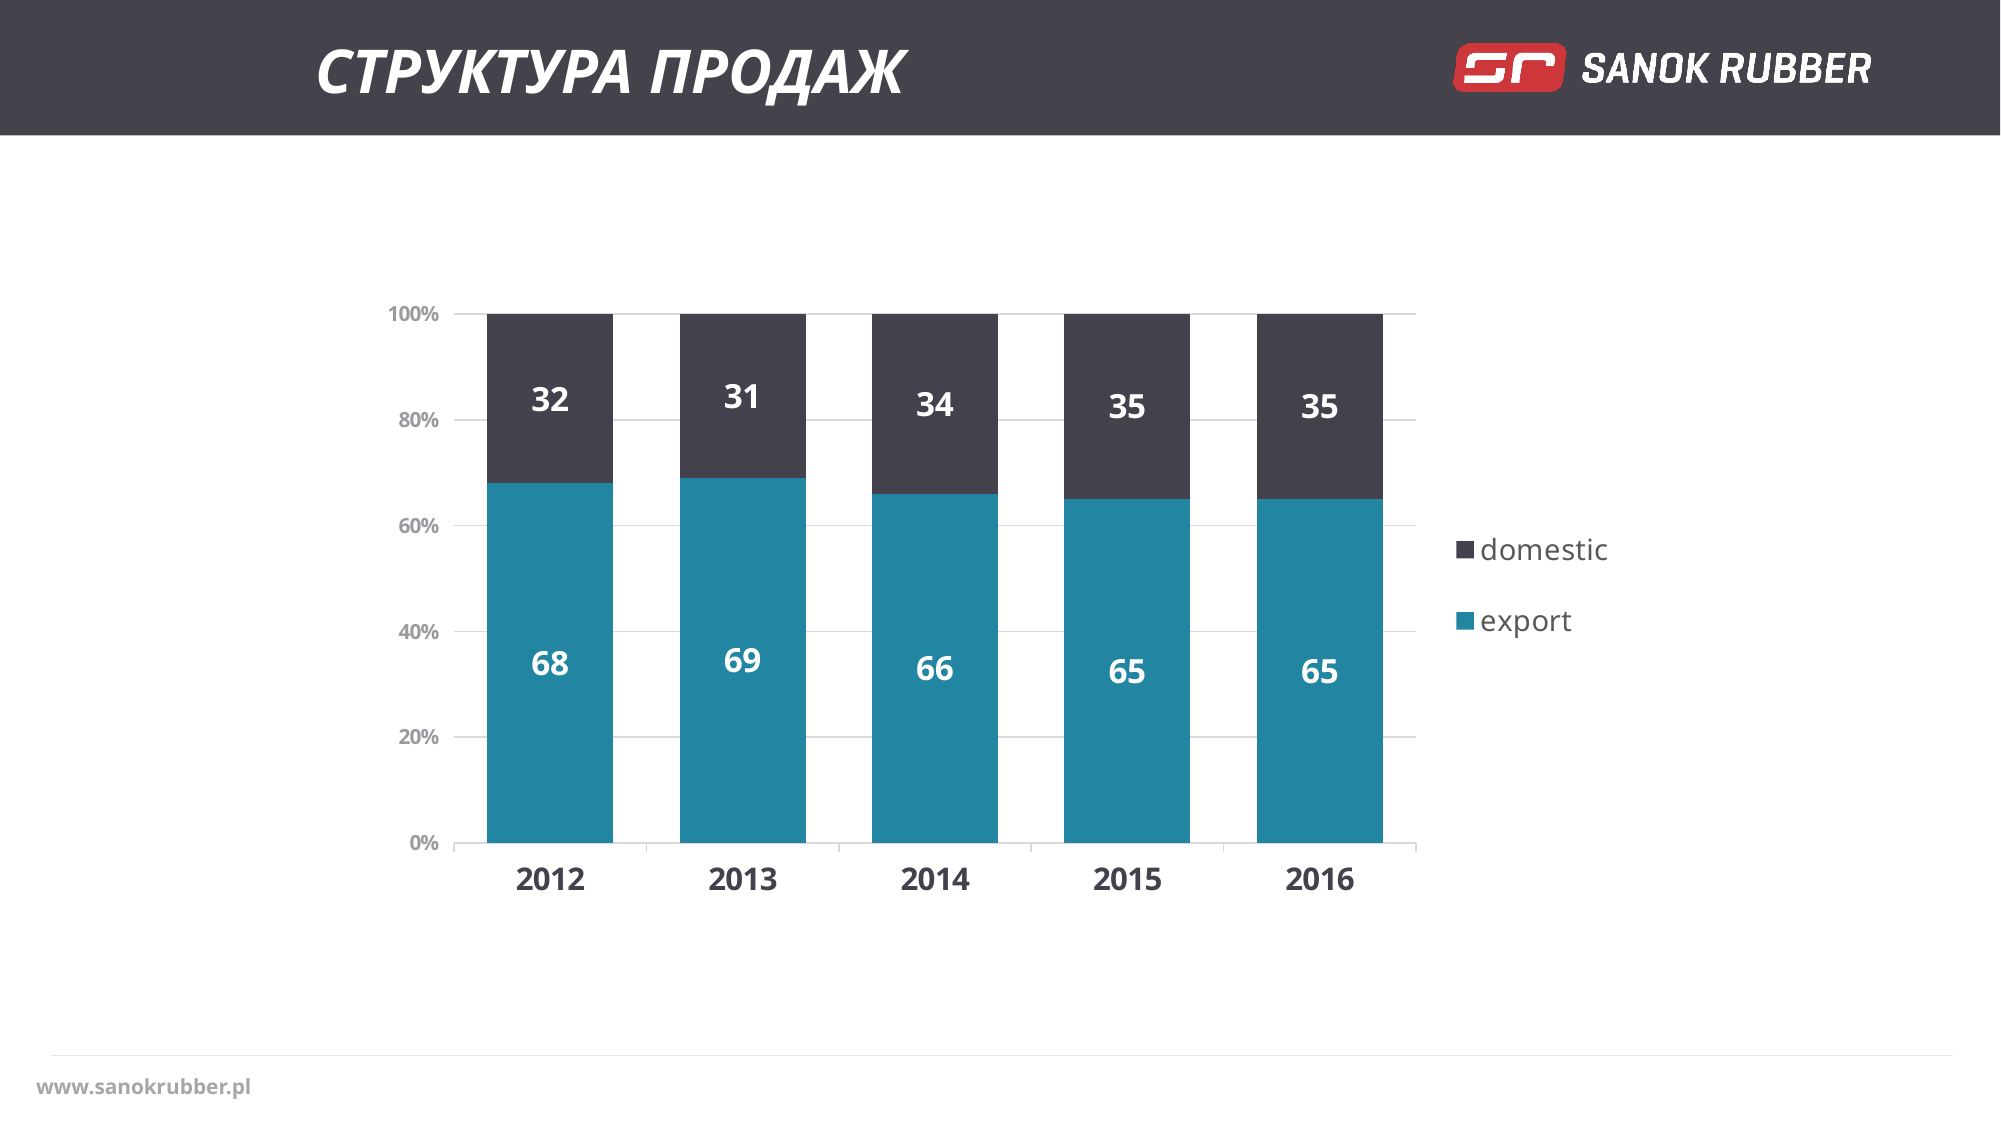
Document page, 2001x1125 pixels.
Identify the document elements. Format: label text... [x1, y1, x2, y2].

title СТРУКТУРА ПРОДАЖ [300, 13, 1248, 125]
picture [1453, 43, 1871, 92]
chart [362, 287, 1626, 913]
